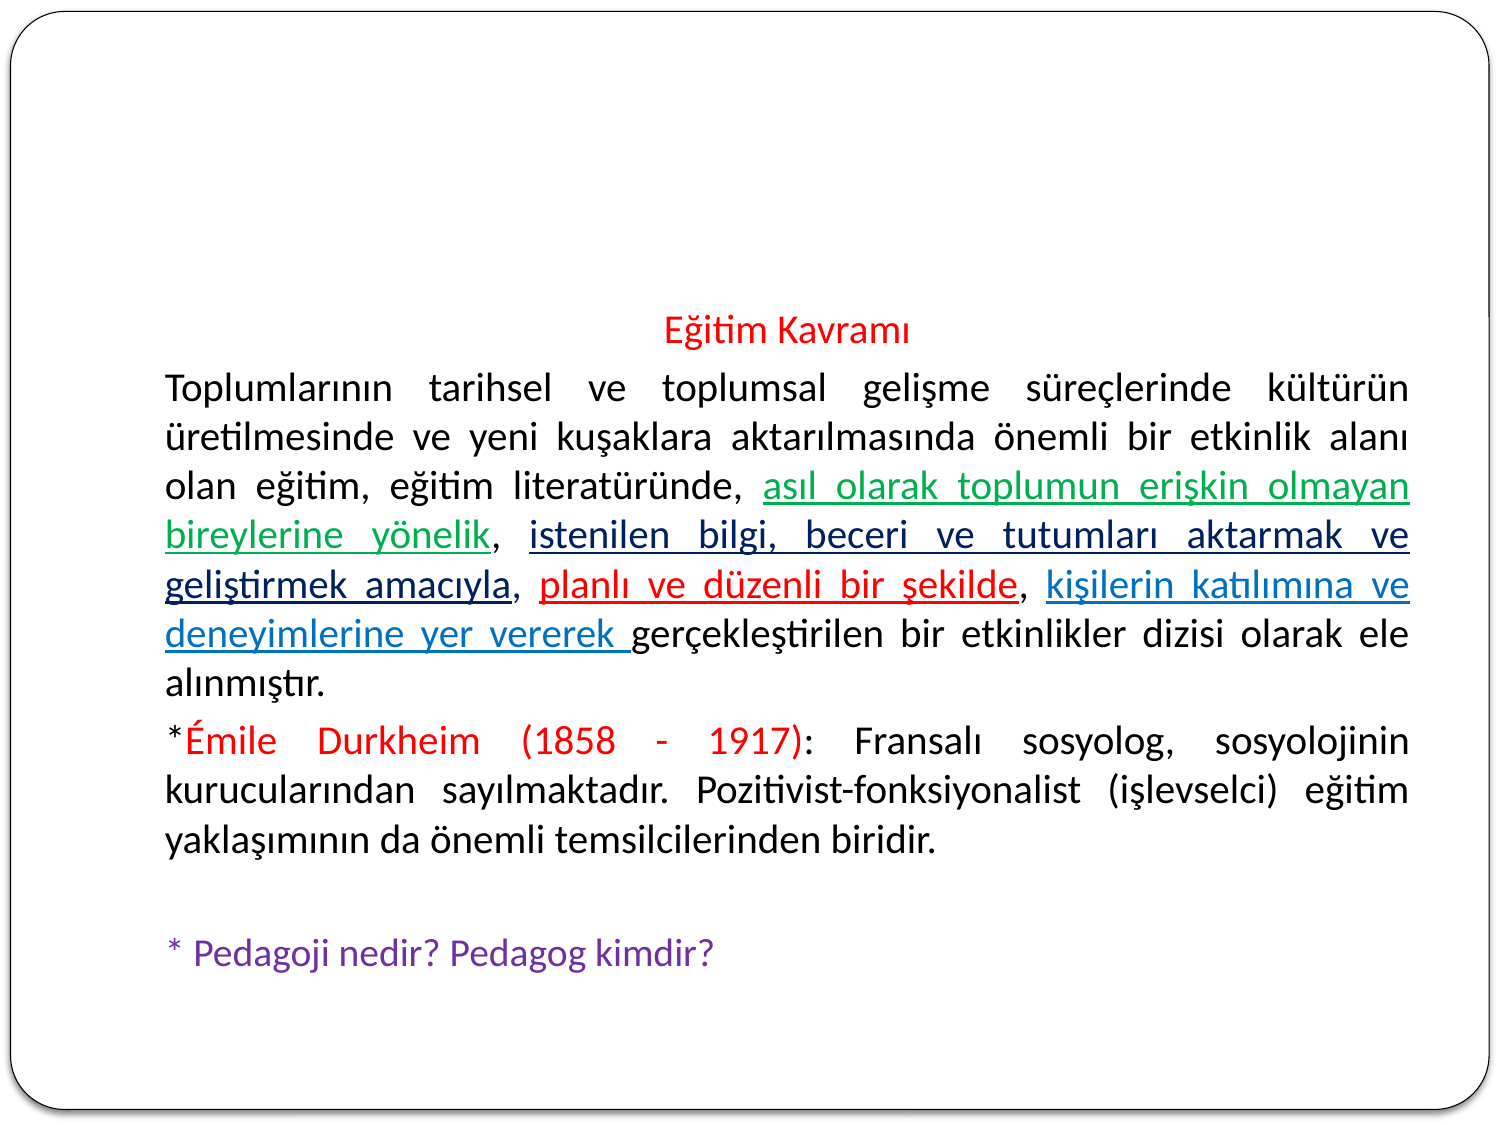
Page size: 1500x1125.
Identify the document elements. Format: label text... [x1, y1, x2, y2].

list Eğitim Kavramı Toplumlarının tarihsel ve toplumsal gelişme süreçlerinde kültürün üretilmesinde ve yeni kuşaklara aktarılmasında önemli bir etkinlik alanı olan eğitim, eğitim literatüründe, asıl olarak toplumun erişkin olmayan bireylerine yönelik, istenilen bilgi, beceri ve tutumları aktarmak ve geliştirmek amacıyla, planlı ve düzenli bir şekilde, kişilerin katılımına ve deneyimlerine yer vererek gerçekleştirilen bir etkinlikler dizisi olarak ele alınmıştır. *Émile Durkheim (1858 - 1917): Fransalı sosyolog, sosyolojinin kurucularından sayılmaktadır. Pozitivist-fonksiyonalist (işlevselci) eğitim yaklaşımının da önemli temsilcilerinden biridir. * Pedagoji nedir? Pedagog kimdir? [150, 237, 1425, 988]
